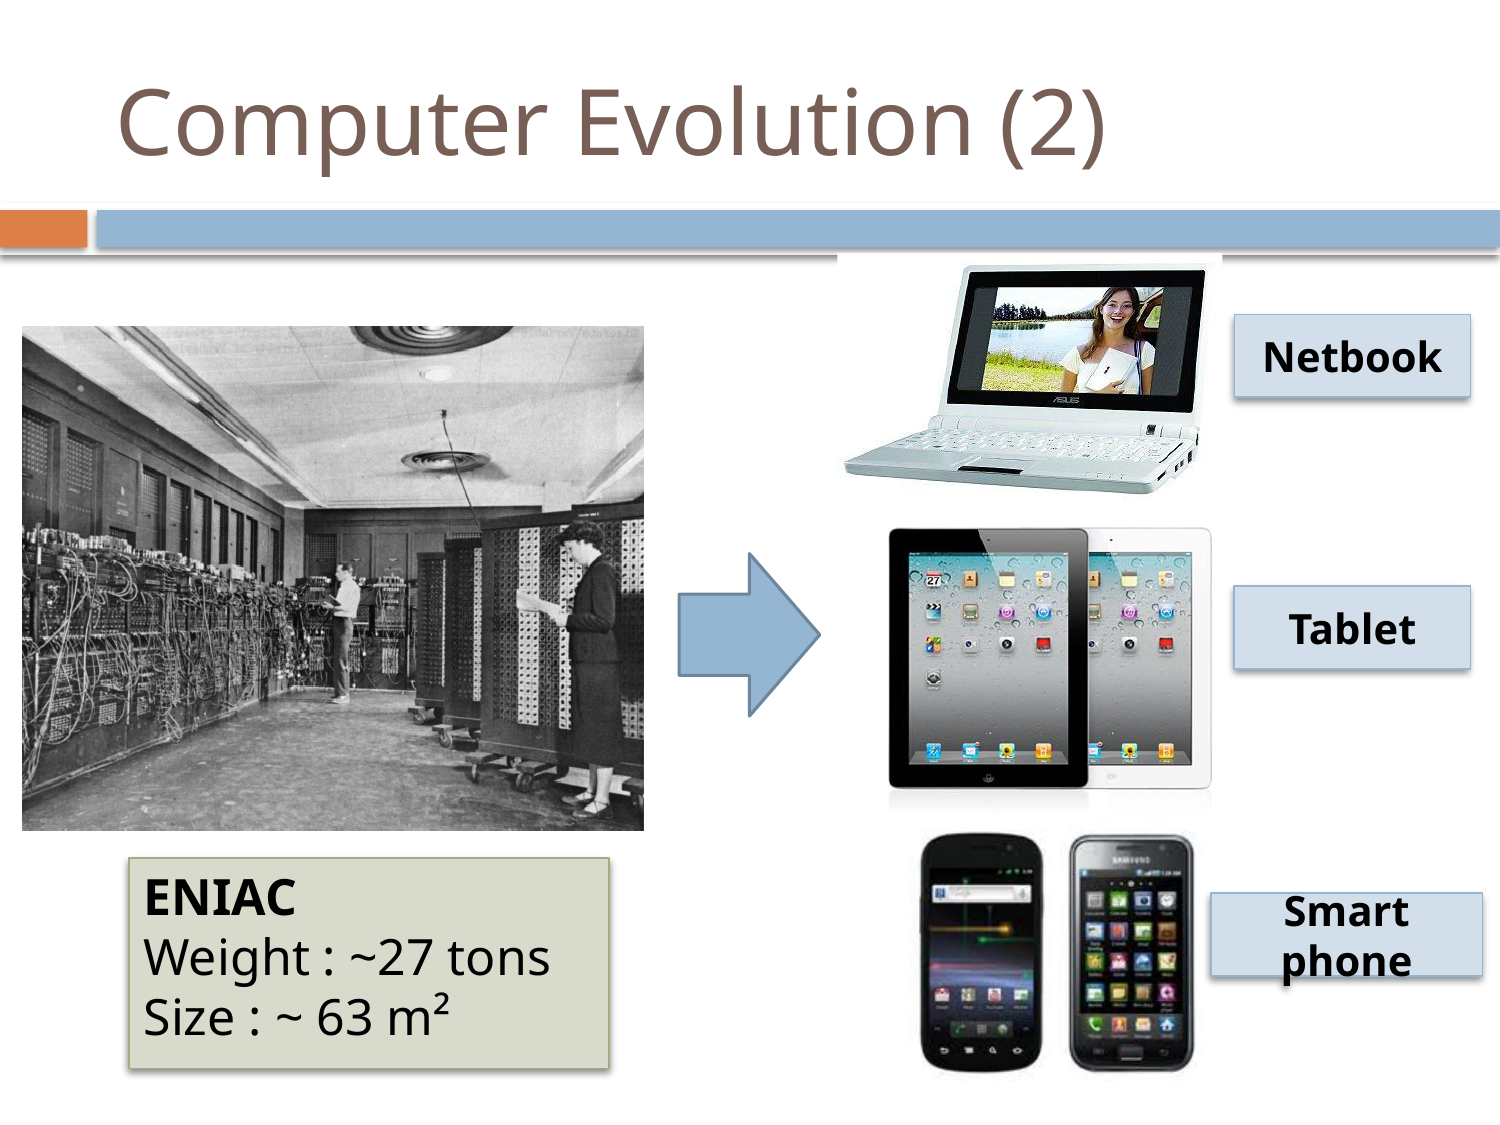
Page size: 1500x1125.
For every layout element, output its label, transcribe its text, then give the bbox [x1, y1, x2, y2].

picture [837, 253, 1223, 504]
text_box Tablet [1240, 585, 1471, 670]
text_box ENIAC Weight : ~27 tons Size : ~ 63 m² [128, 857, 610, 1069]
picture [22, 325, 644, 831]
text_box Smart phone [1252, 892, 1483, 977]
text_box [677, 552, 821, 718]
text_box Netbook [1234, 314, 1471, 398]
picture [863, 526, 1247, 1095]
title Computer Evolution (2) [100, 37, 1438, 200]
